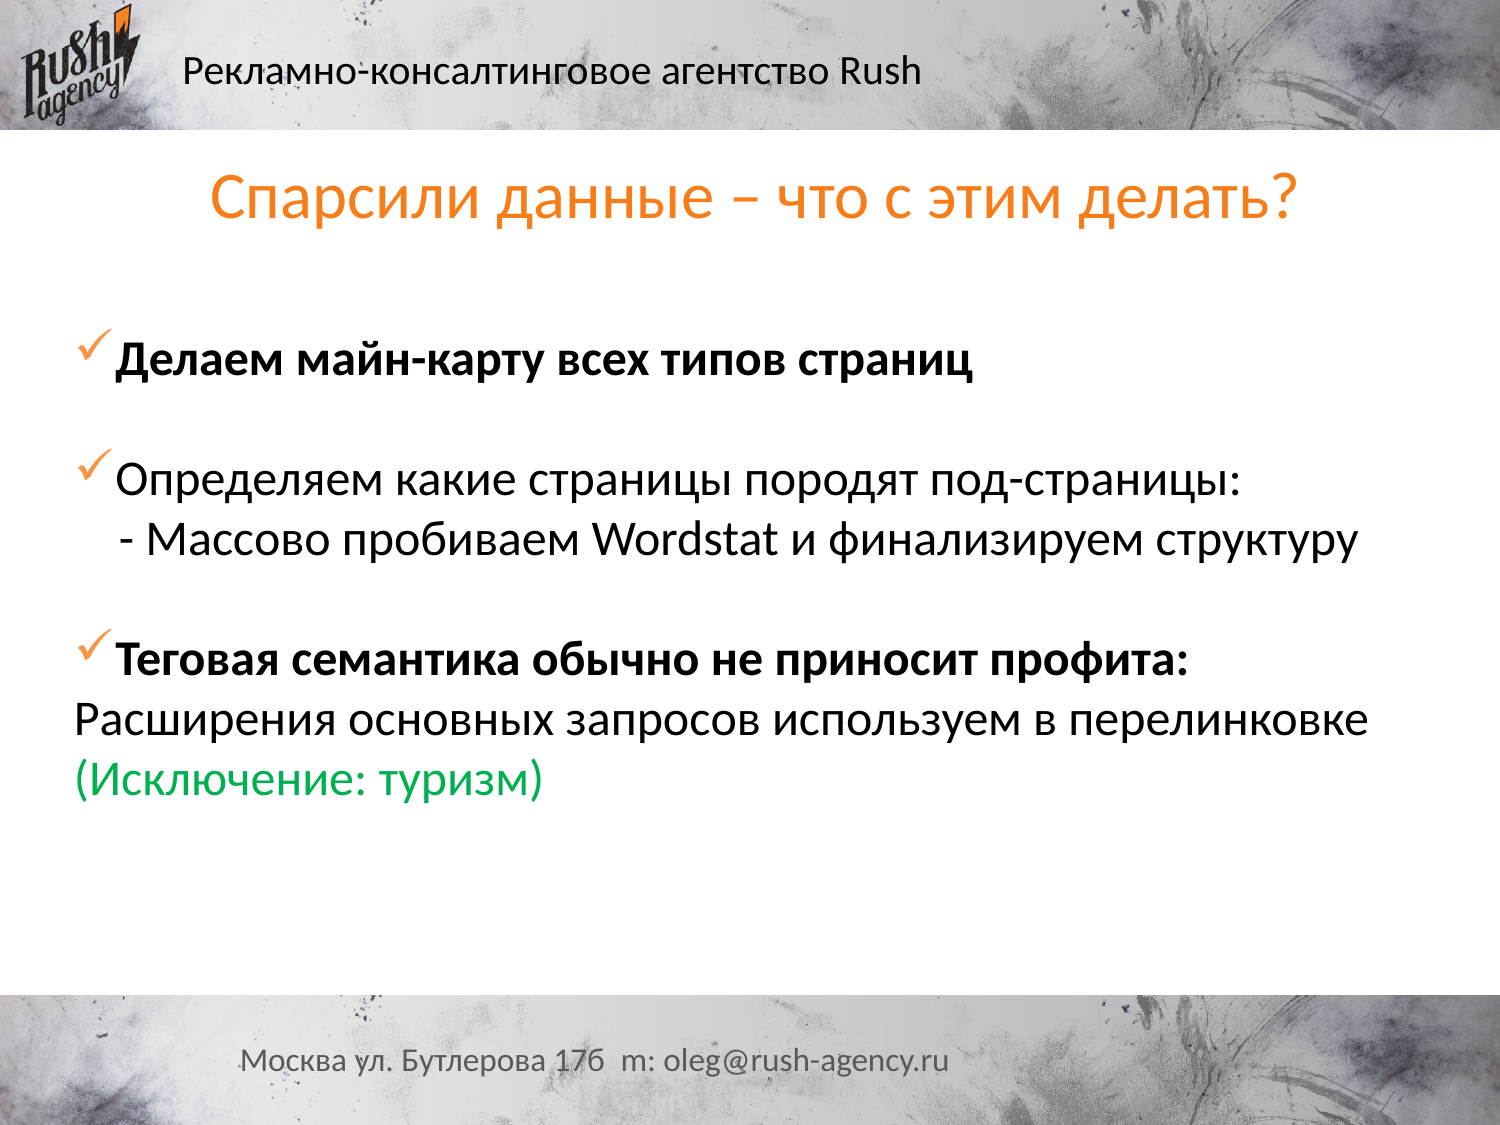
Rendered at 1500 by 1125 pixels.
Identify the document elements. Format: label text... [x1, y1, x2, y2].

text_box Спарсили данные – что с этим делать? [17, 140, 1495, 244]
picture [0, 995, 1500, 1125]
picture [0, 0, 1500, 130]
text_box Делаем майн-карту всех типов страниц Определяем какие страницы породят под-страницы: - Массово пробиваем Wordstat и финализируем структуру Теговая семантика обычно не приносит профита: Расширения основных запросов используем в перелинковке (Исключение: туризм) [58, 267, 1453, 994]
